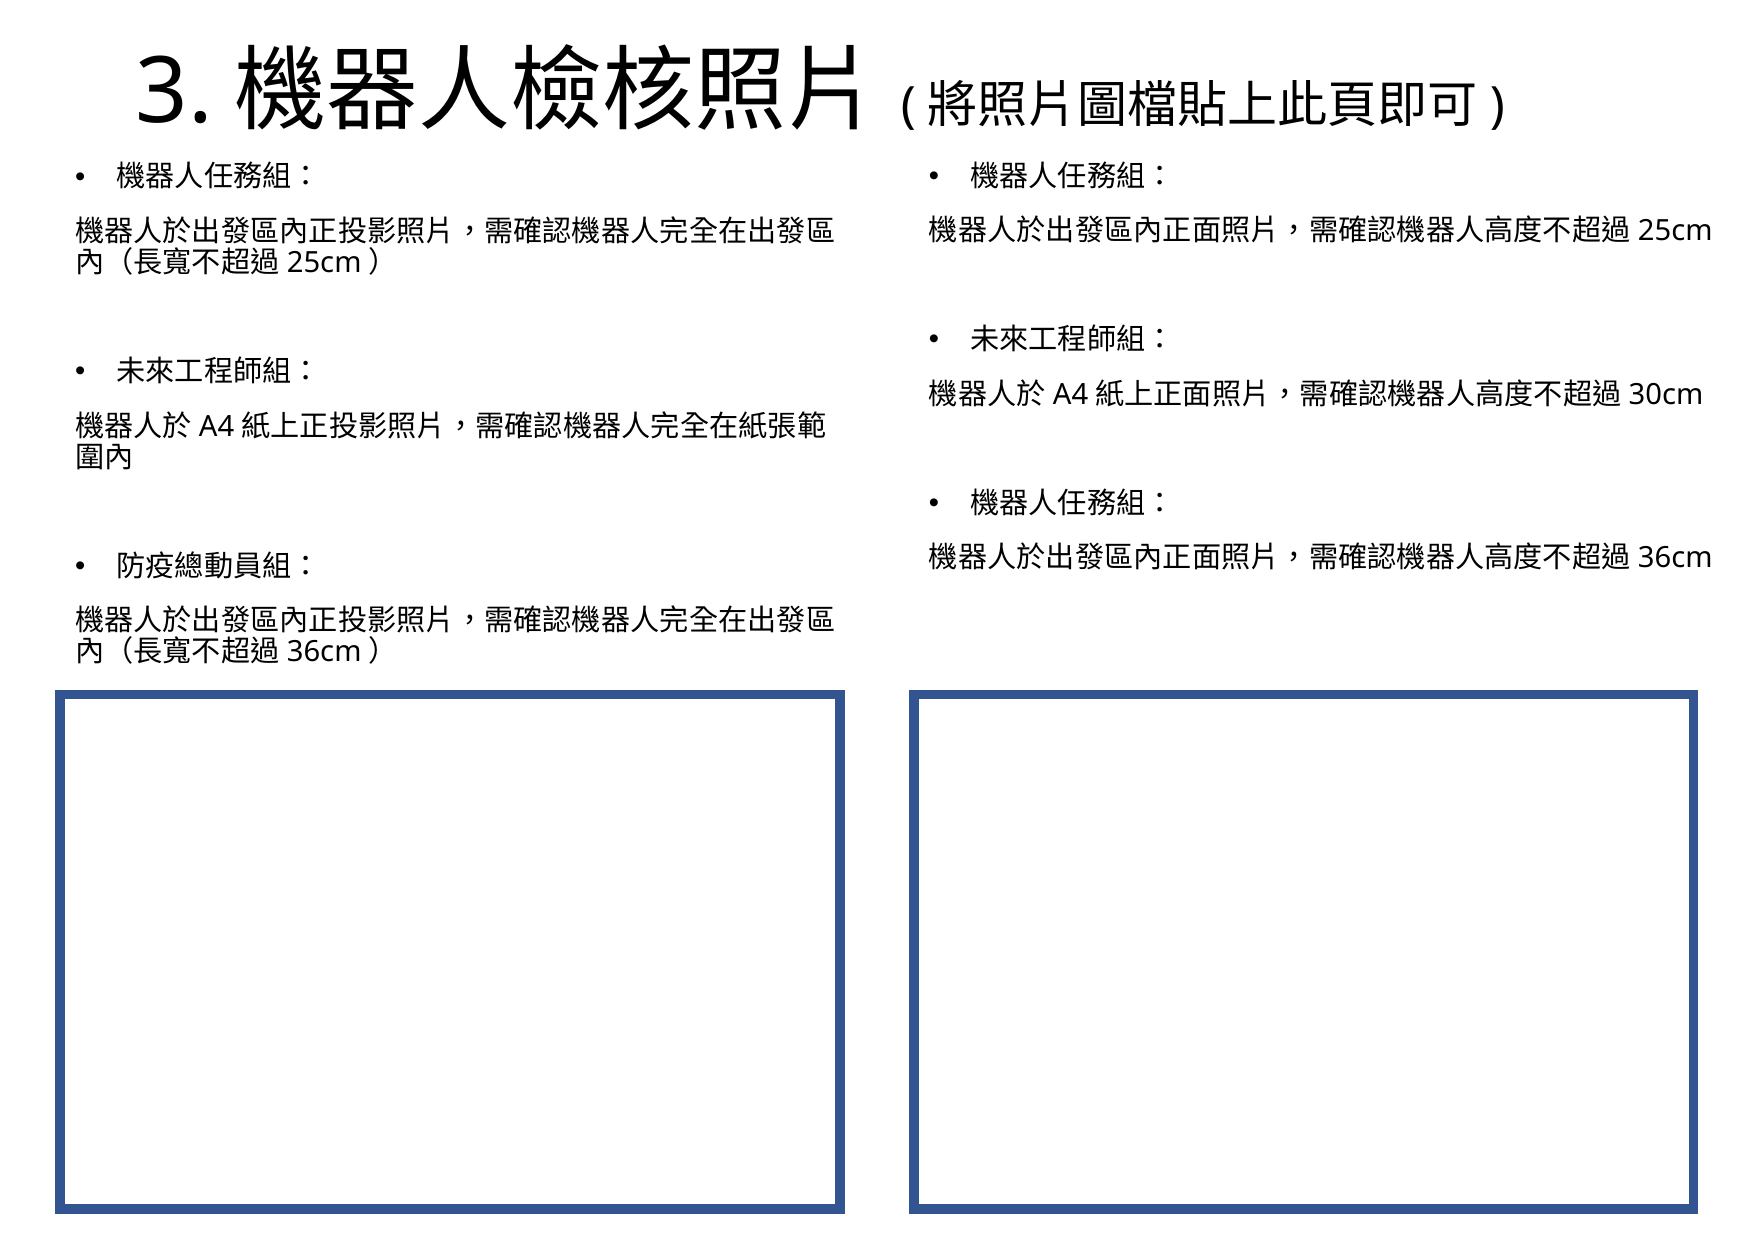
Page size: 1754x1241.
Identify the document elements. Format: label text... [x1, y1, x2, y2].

title 3.機器人檢核照片(將照片圖檔貼上此頁即可) [120, 10, 1634, 175]
text_box [59, 693, 841, 1210]
text_box [913, 693, 1695, 1210]
list 機器人任務組： 機器人於出發區內正投影照片，需確認機器人完全在出發區內（長寬不超過25cm） 未來工程師組： 機器人於A4紙上正投影照片，需確認機器人完全在紙張範圍內 防疫總動員組： 機器人於出發區內正投影照片，需確認機器人完全在出發區內（長寬不超過36cm） [60, 154, 855, 688]
text_box 機器人任務組： 機器人於出發區內正面照片，需確認機器人高度不超過25cm 未來工程師組： 機器人於A4紙上正面照片，需確認機器人高度不超過30cm 機器人任務組： 機器人於出發區內正面照片，需確認機器人高度不超過36cm [913, 153, 1735, 669]
